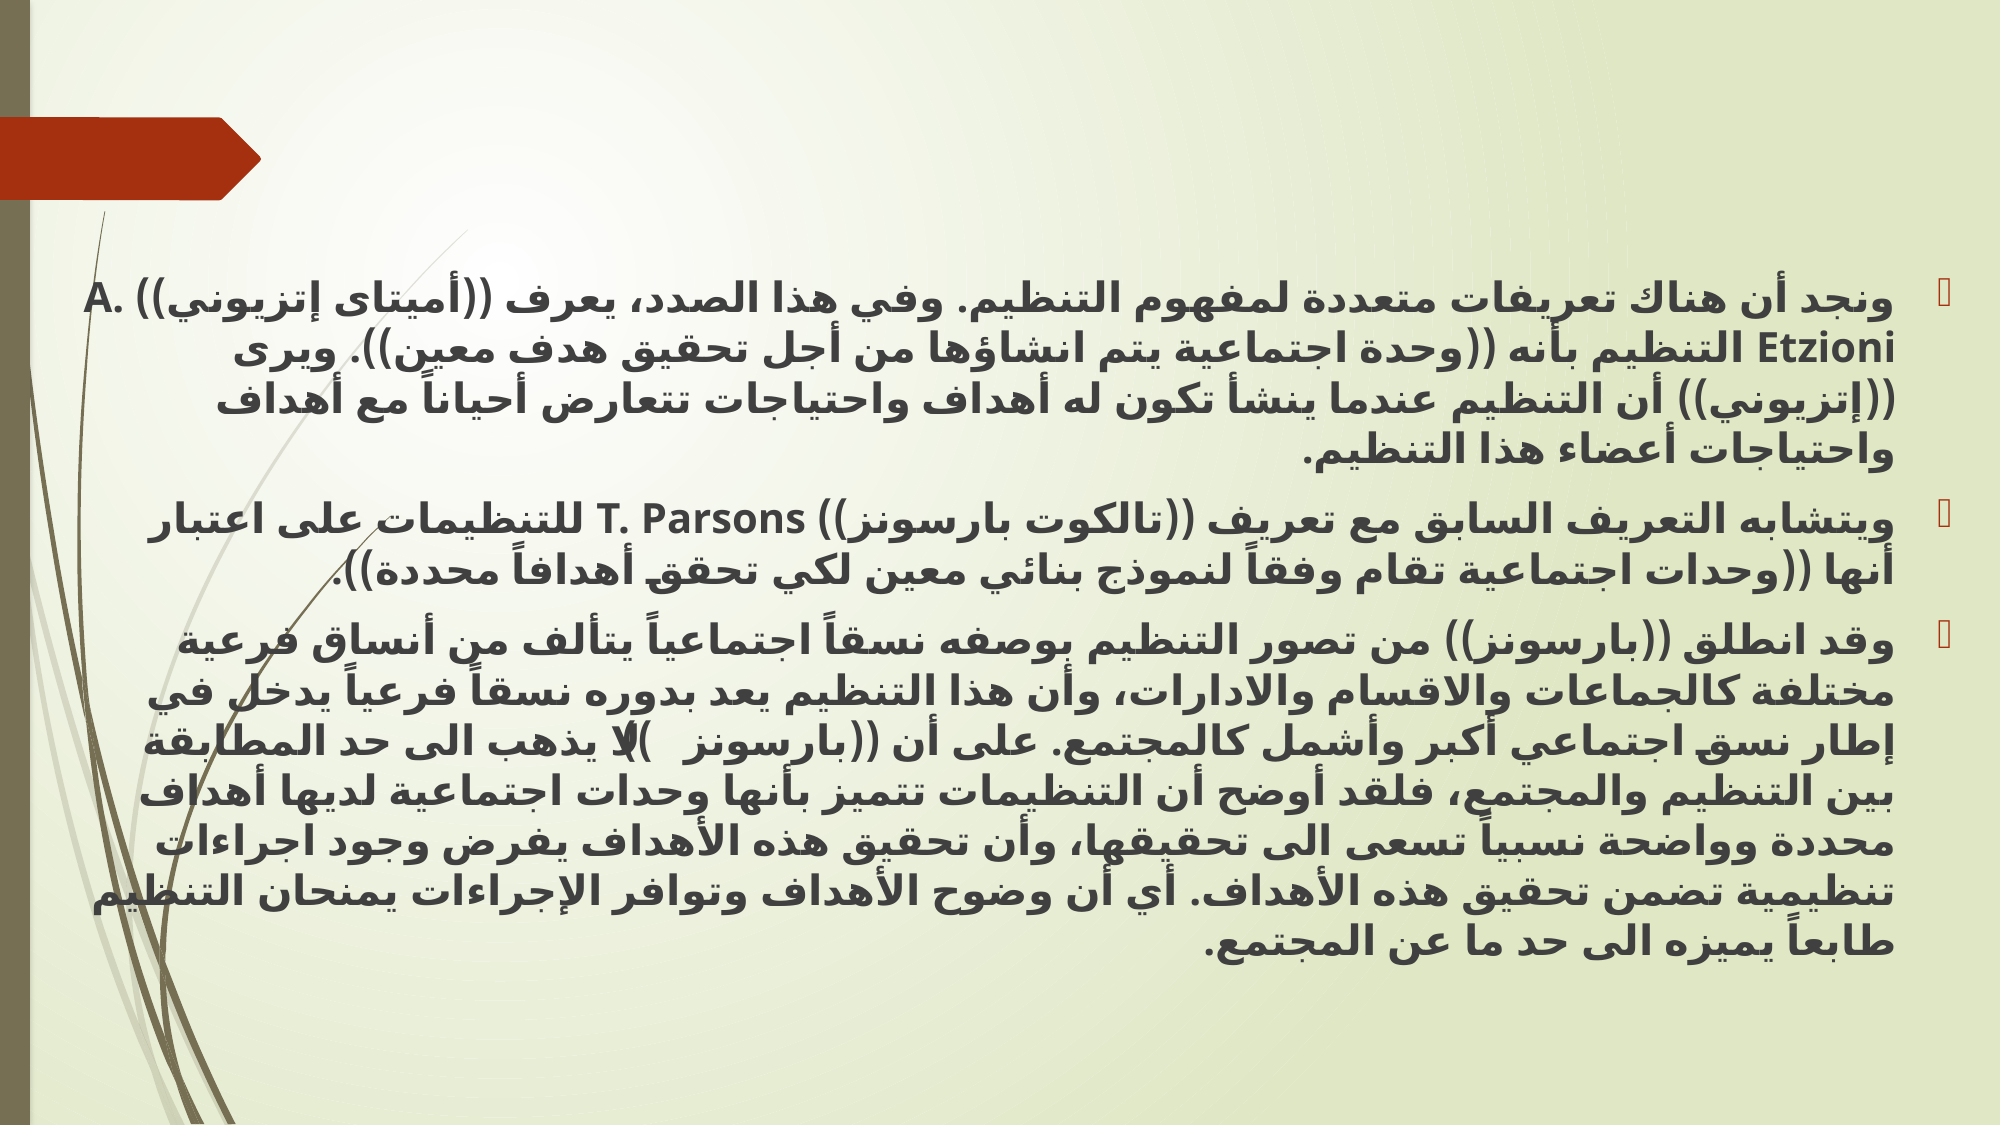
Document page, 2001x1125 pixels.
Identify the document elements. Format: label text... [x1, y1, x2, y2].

list ونجد أن هناك تعريفات متعددة لمفهوم التنظيم. وفي هذا الصدد، يعرف ((أميتاى إتزيوني)) A. Etzioni التنظيم بأنه ((وحدة اجتماعية يتم انشاؤها من أجل تحقيق هدف معين)). ويرى ((إتزيوني)) أن التنظيم عندما ينشأ تكون له أهداف واحتياجات تتعارض أحياناً مع أهداف واحتياجات أعضاء هذا التنظيم. ويتشابه التعريف السابق مع تعريف ((تالكوت بارسونز)) T. Parsons للتنظيمات على اعتبار أنها ((وحدات اجتماعية تقام وفقاً لنموذج بنائي معين لكي تحقق أهدافاً محددة)). وقد انطلق ((بارسونز)) من تصور التنظيم بوصفه نسقاً اجتماعياً يتألف من أنساق فرعية مختلفة كالجماعات والاقسام والادارات، وأن هذا التنظيم يعد بدوره نسقاً فرعياً يدخل في إطار نسق اجتماعي أكبر وأشمل كالمجتمع. على أن ((بارسونز)) لا يذهب الى حد المطابقة بين التنظيم والمجتمع، فلقد أوضح أن التنظيمات تتميز بأنها وحدات اجتماعية لديها أهداف محددة وواضحة نسبياً تسعى الى تحقيقها، وأن تحقيق هذه الأهداف يفرض وجود اجراءات تنظيمية تضمن تحقيق هذه الأهداف. أي أن وضوح الأهداف وتوافر الإجراءات يمنحان التنظيم طابعاً يميزه الى حد ما عن المجتمع. [55, 50, 1968, 1078]
